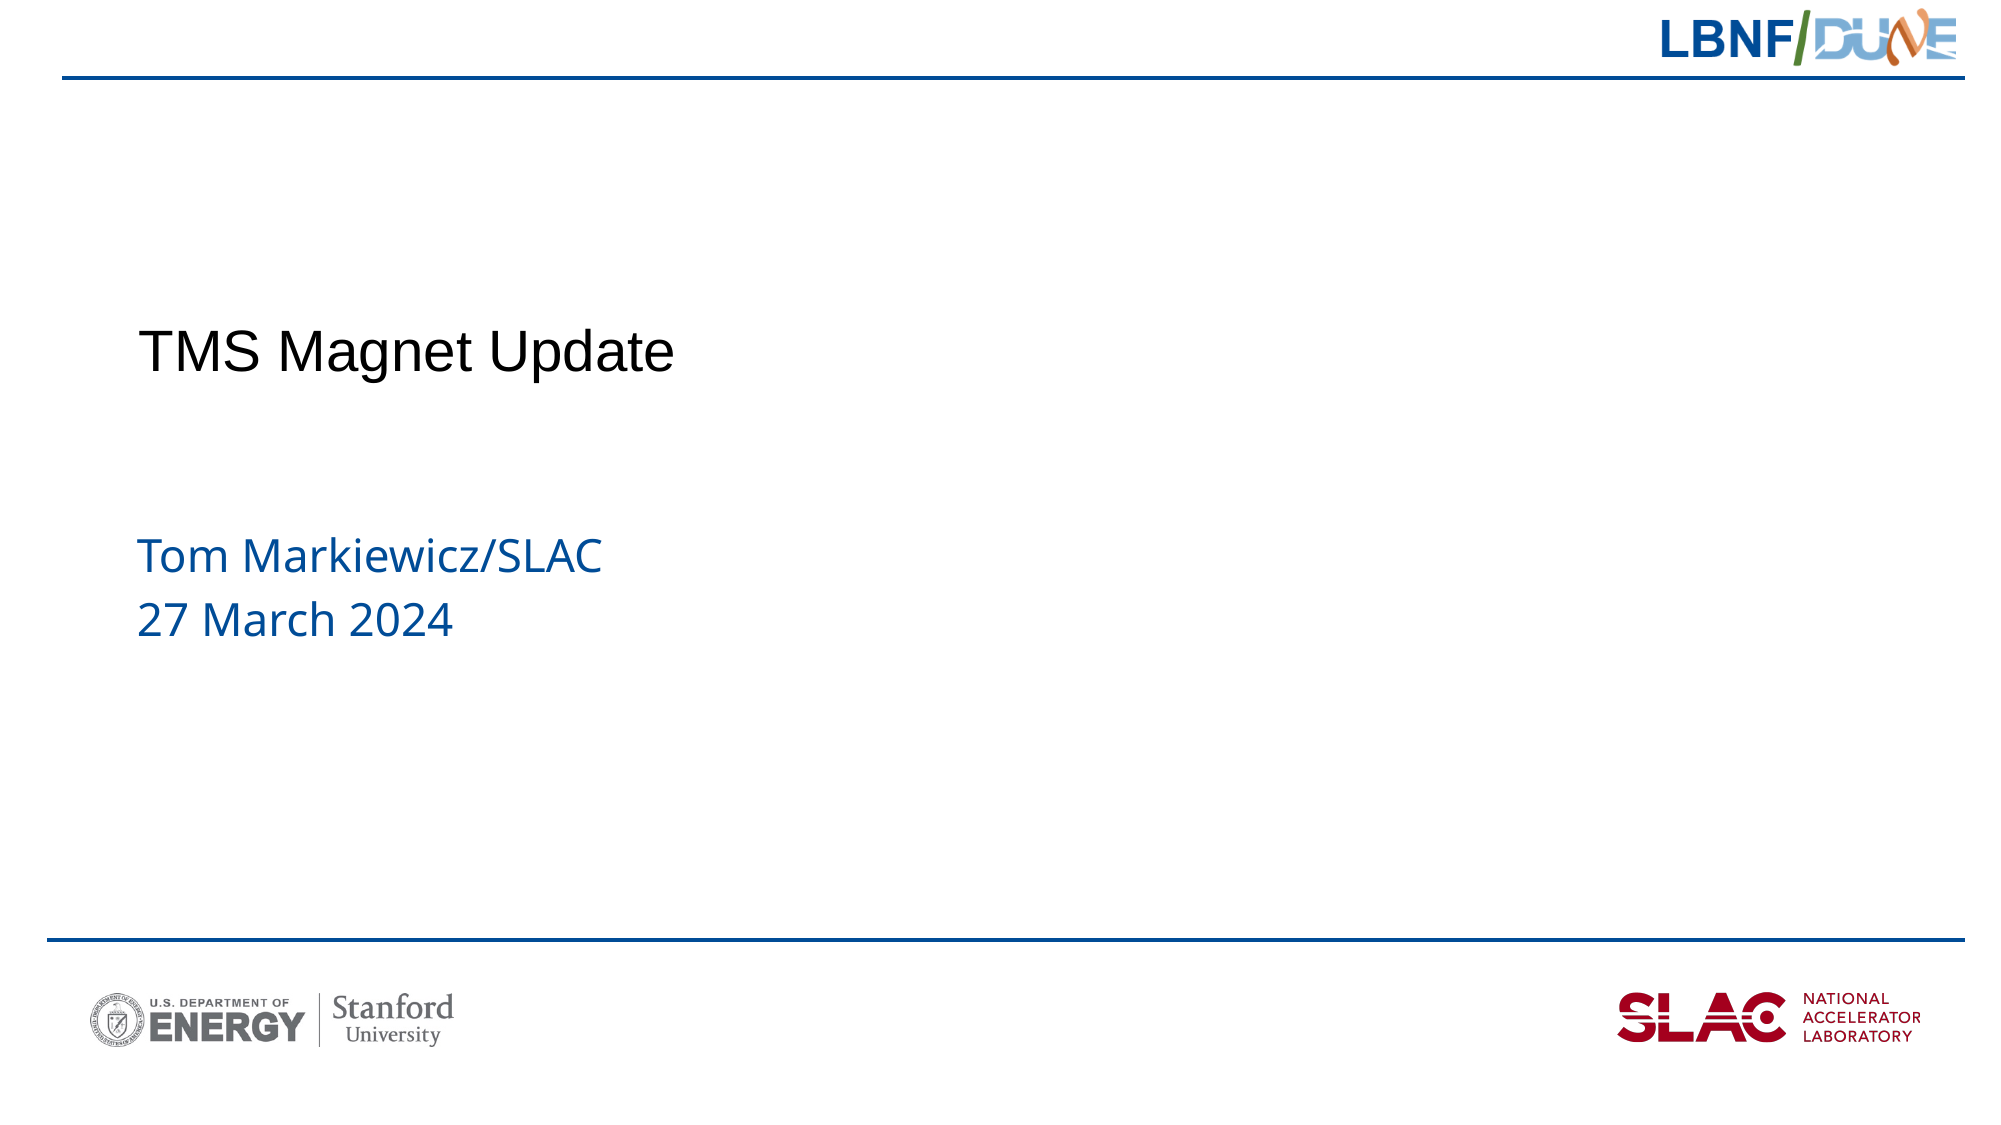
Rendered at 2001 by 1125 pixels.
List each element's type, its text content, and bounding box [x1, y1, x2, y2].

picture [1617, 992, 1996, 1102]
list Tom Markiewicz/SLAC 27 March 2024 [99, 526, 1914, 809]
picture [90, 993, 454, 1047]
title TMS Magnet Update [138, 286, 1953, 383]
picture [1658, 6, 1956, 68]
